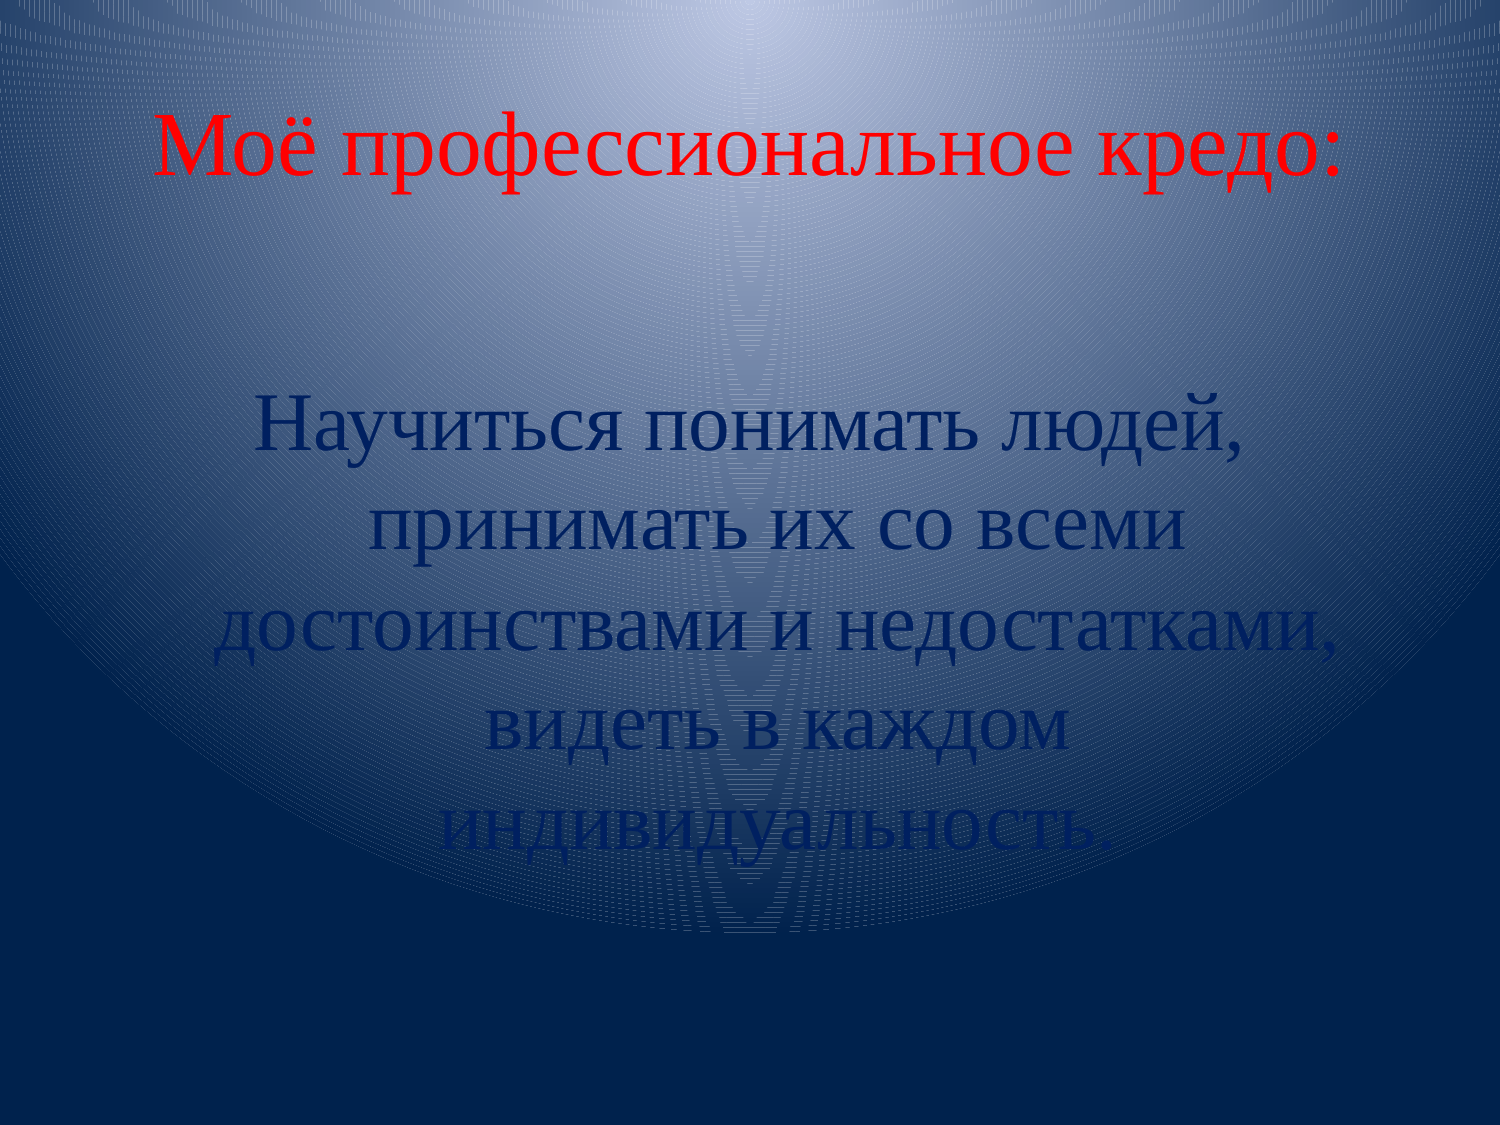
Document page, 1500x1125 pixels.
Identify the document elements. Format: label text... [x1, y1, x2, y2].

title Моё профессиональное кредо: [75, 45, 1425, 233]
list Научиться понимать людей, принимать их со всеми достоинствами и недостатками, видеть в каждом индивидуальность. [75, 262, 1425, 1005]
